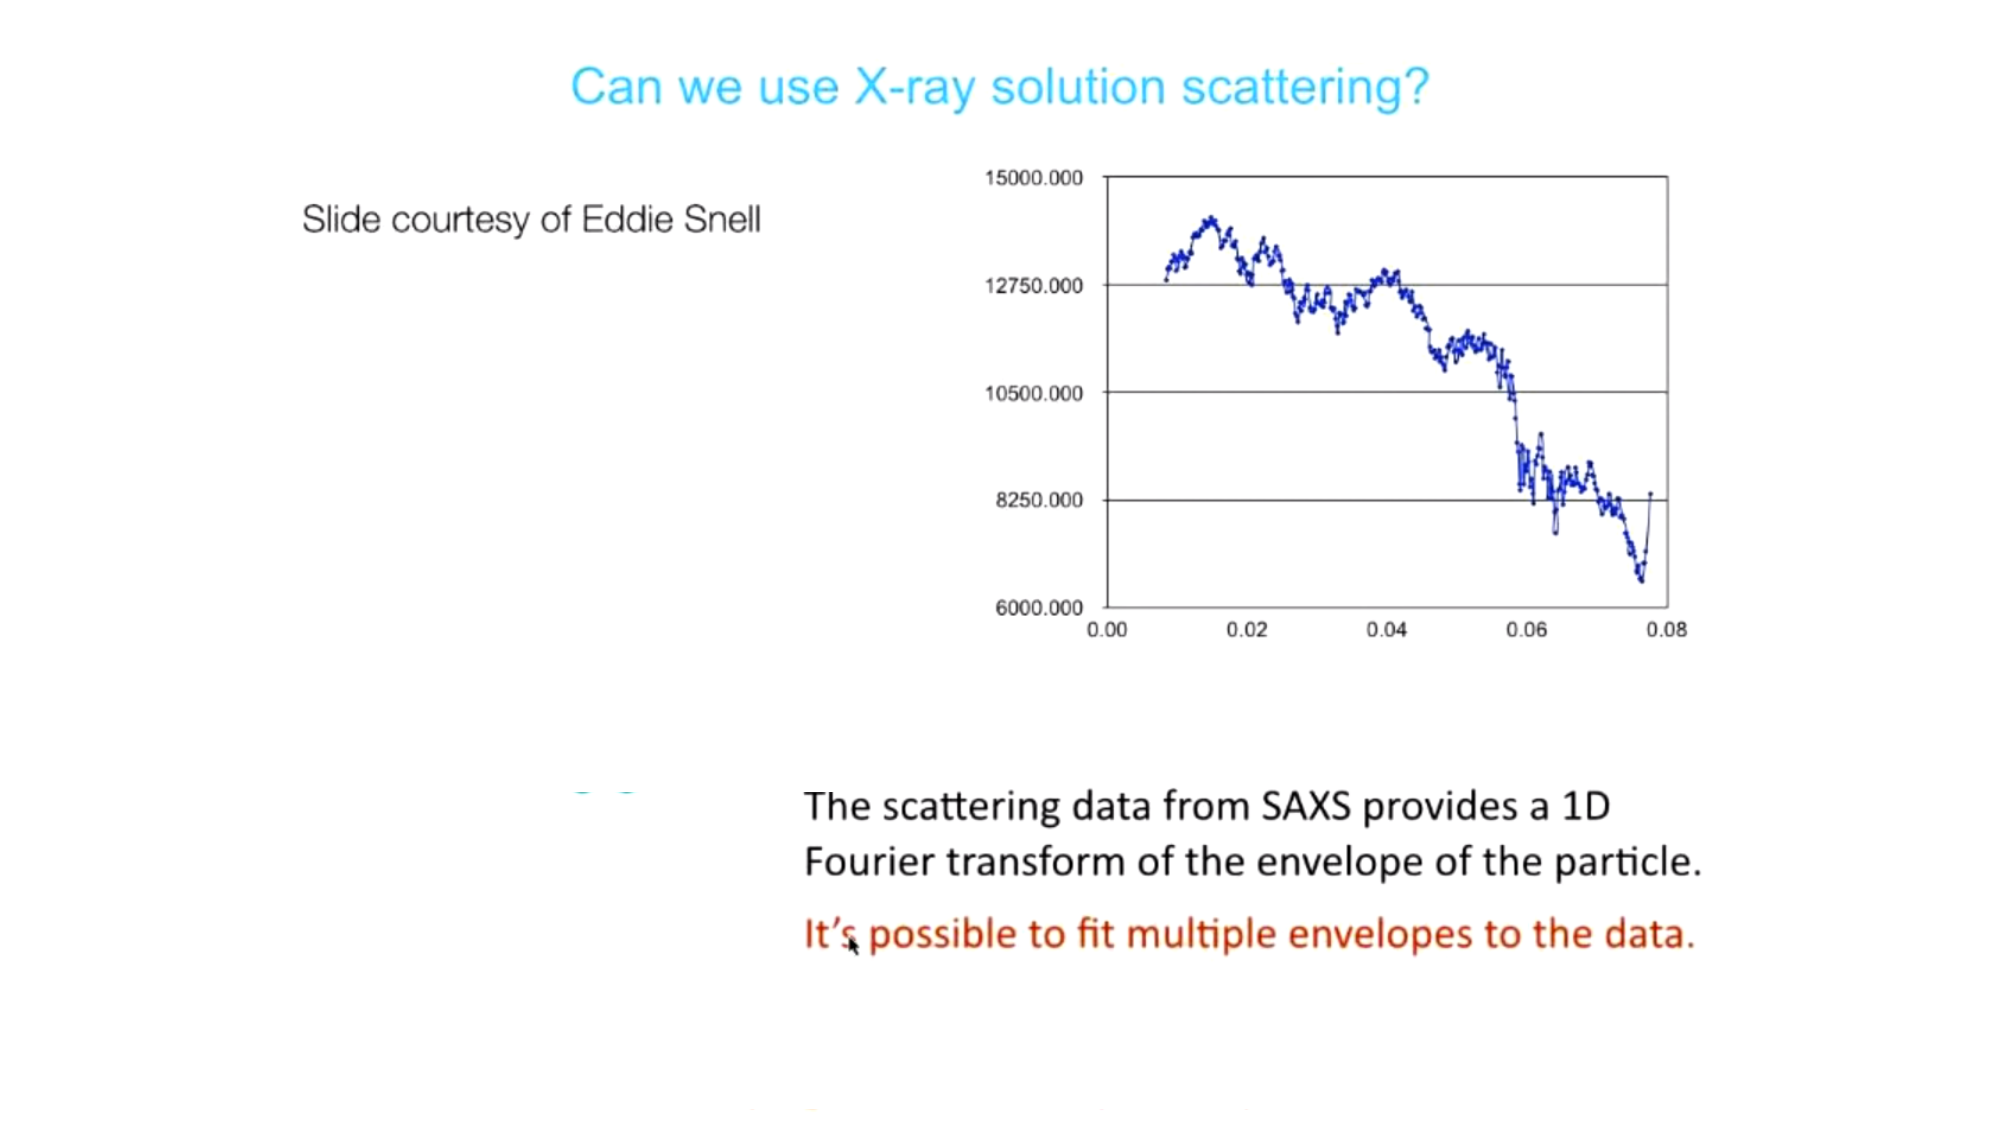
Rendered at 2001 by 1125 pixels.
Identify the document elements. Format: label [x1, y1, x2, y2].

picture [248, 17, 1769, 1125]
